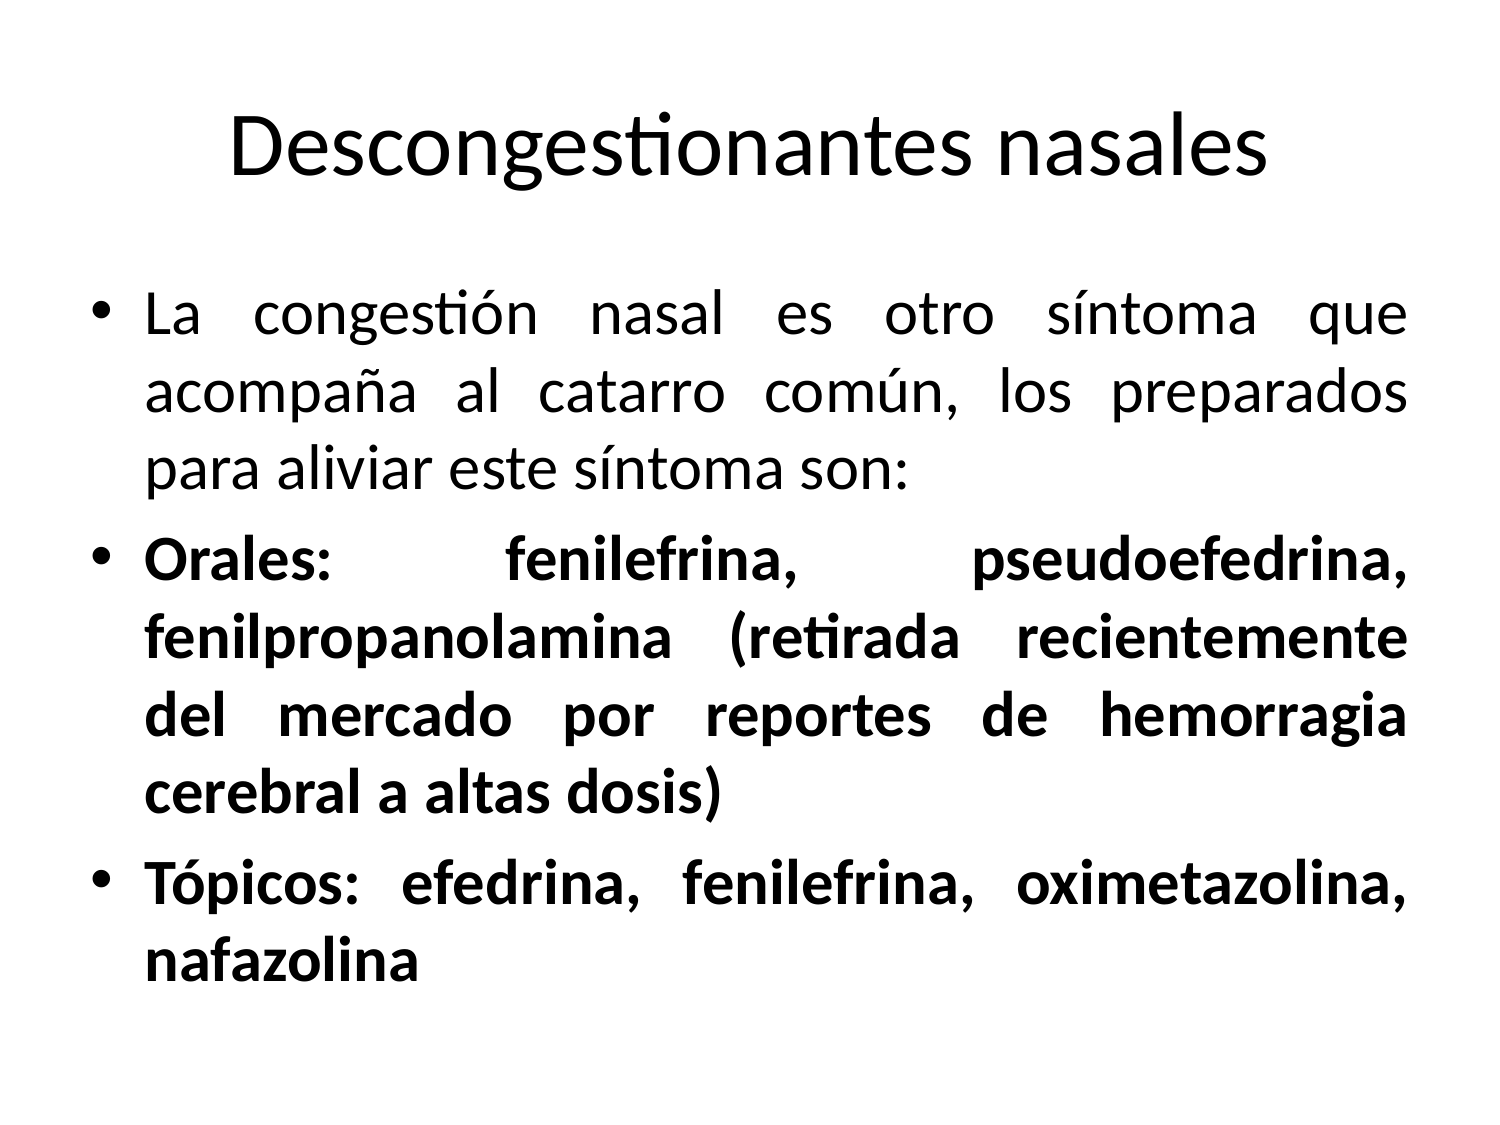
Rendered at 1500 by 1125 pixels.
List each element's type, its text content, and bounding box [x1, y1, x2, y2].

list La congestión nasal es otro síntoma que acompaña al catarro común, los preparados para aliviar este síntoma son: Orales: fenilefrina, pseudoefedrina, fenilpropanolamina (retirada recientemente del mercado por reportes de hemorragia cerebral a altas dosis) Tópicos: efedrina, fenilefrina, oximetazolina, nafazolina [75, 262, 1425, 1005]
title Descongestionantes nasales [75, 45, 1425, 233]
